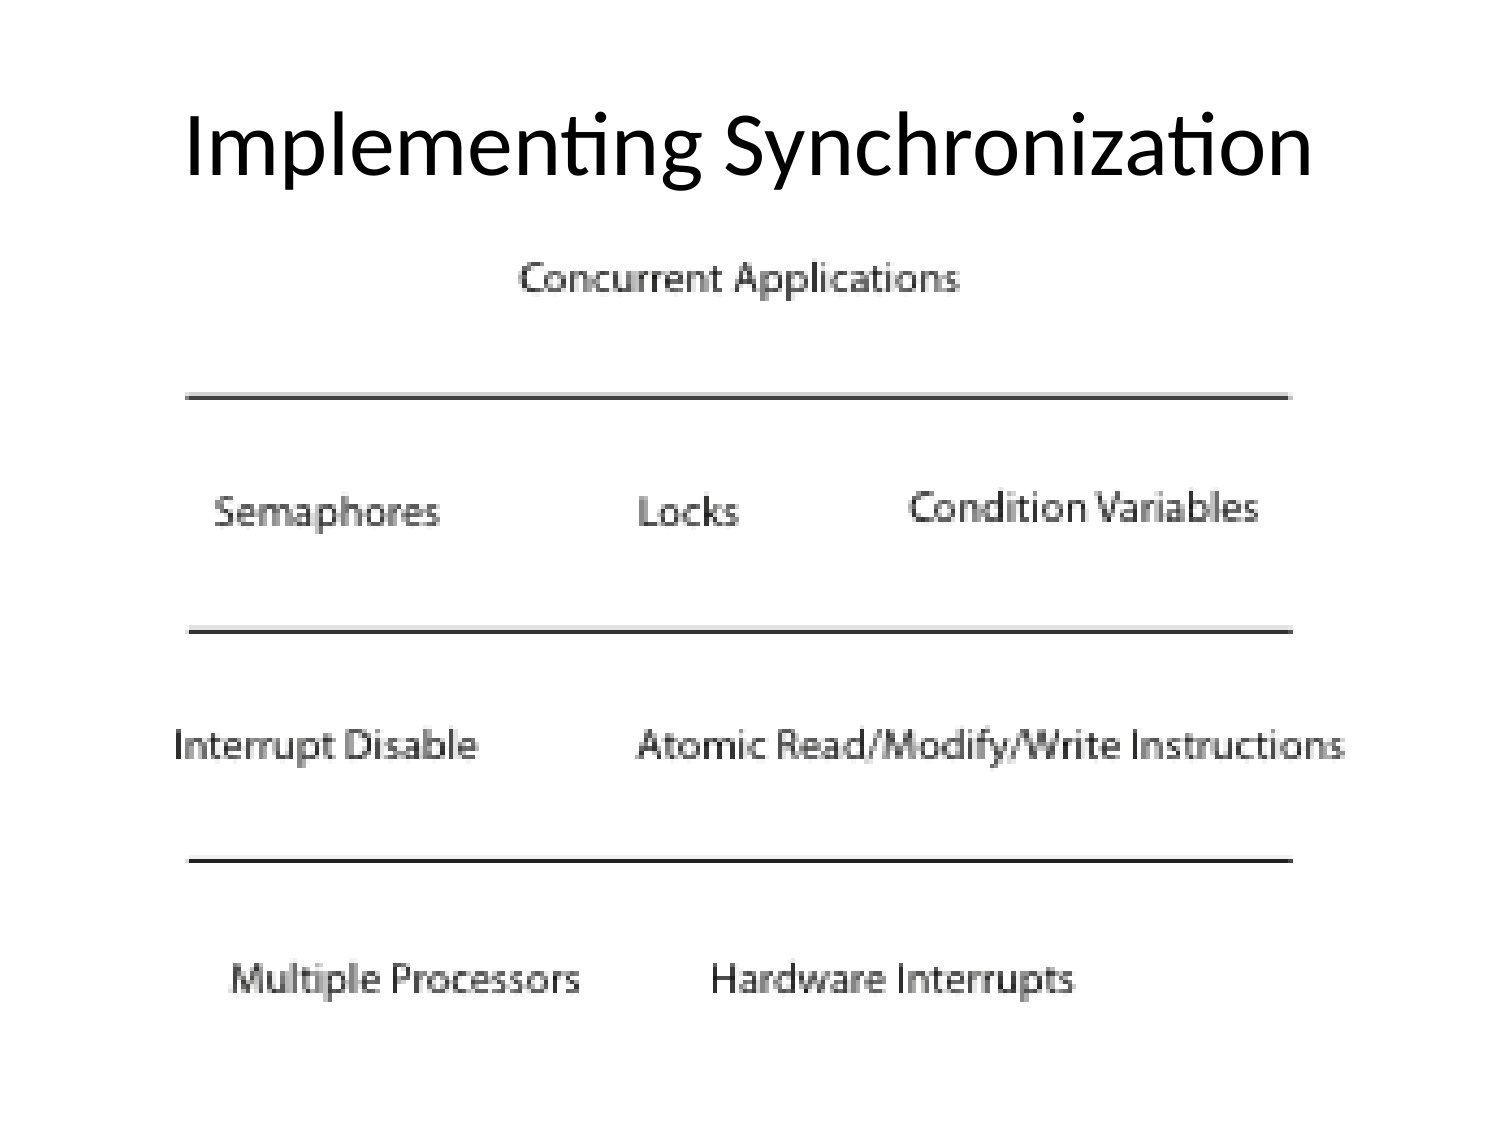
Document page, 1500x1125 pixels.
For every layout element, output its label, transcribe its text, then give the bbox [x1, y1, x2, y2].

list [0, 162, 1500, 1080]
title Implementing Synchronization [75, 45, 1425, 161]
